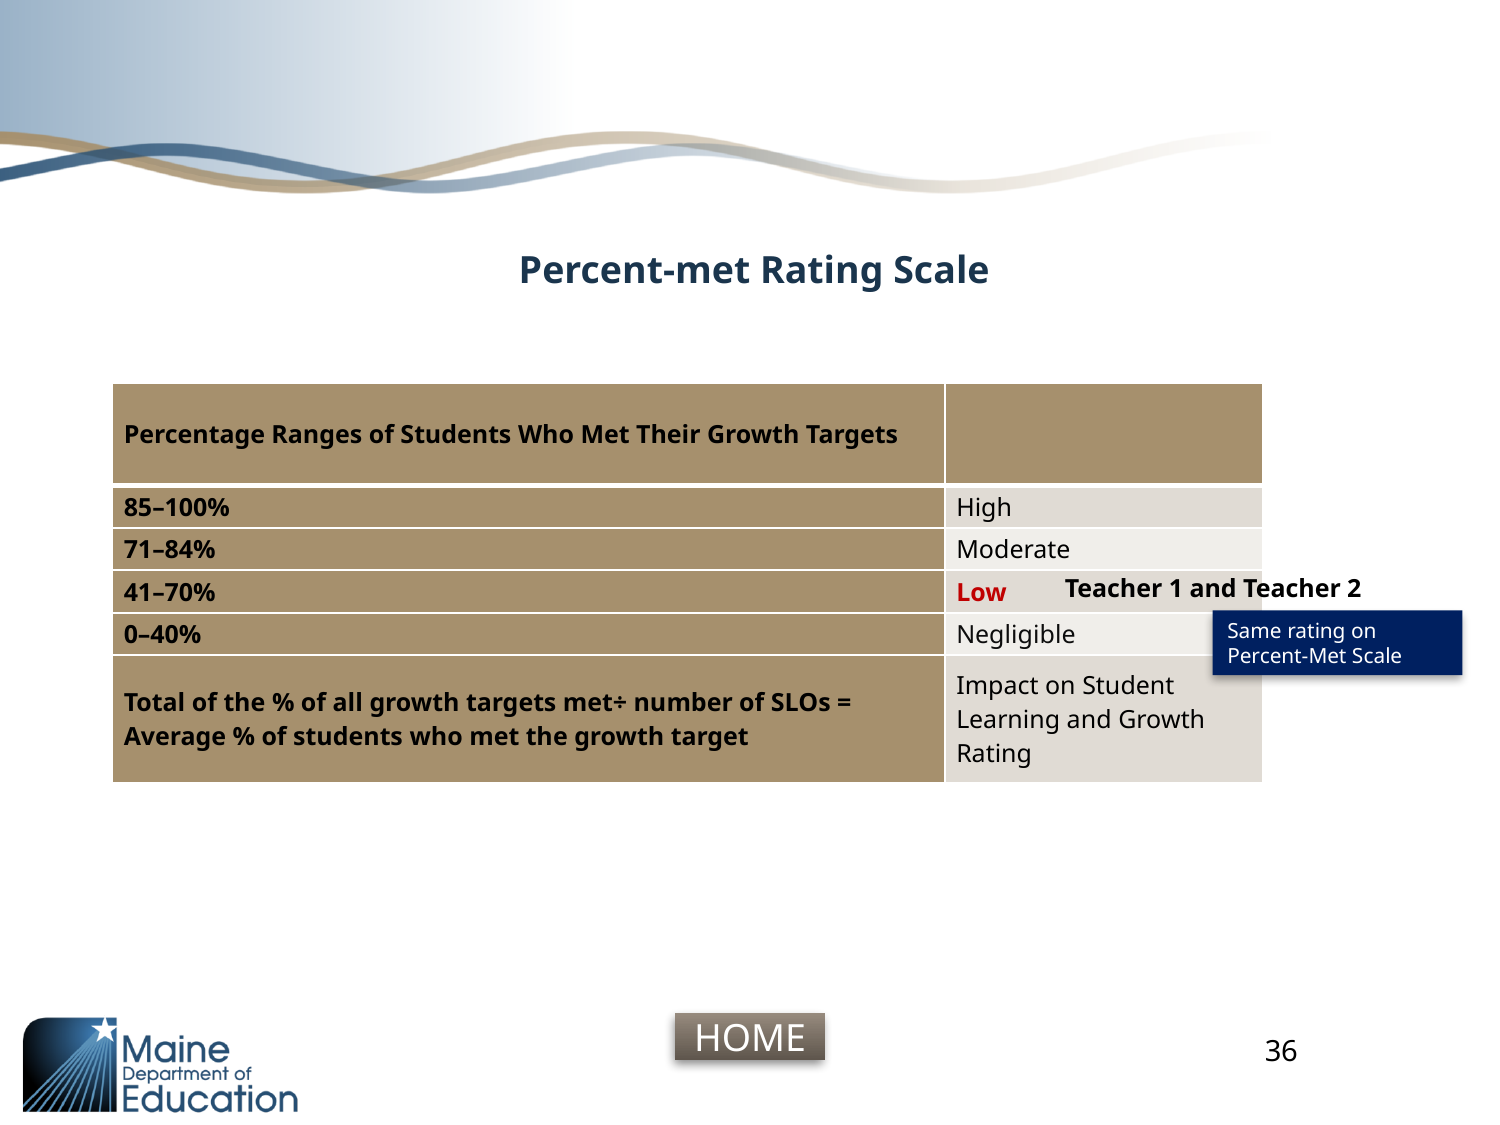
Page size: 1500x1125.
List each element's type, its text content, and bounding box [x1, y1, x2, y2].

slide_number 36 [1250, 1024, 1425, 1103]
table_header Percentage Ranges of Students Who Met Their Growth Targets [113, 384, 944, 483]
table_cell High [946, 488, 1049, 527]
table_cell Negligible [946, 614, 1049, 654]
table_cell 71–84% [113, 529, 944, 569]
table_cell 41–70% [113, 571, 944, 612]
picture [0, 0, 1500, 1125]
table_cell Total of the % of all growth targets met÷ number of SLOs = Average % of students who met the growth target [113, 656, 944, 782]
table_cell Moderate [946, 529, 1049, 569]
text_box Same rating on Percent-Met Scale [1212, 610, 1463, 676]
table_cell Low [946, 571, 1049, 612]
table_header [946, 384, 1262, 483]
table_cell Impact on Student Learning and Growth Rating [946, 656, 1049, 782]
text_box Teacher 1 and Teacher 2 [1049, 474, 1438, 790]
table_cell 85–100% [113, 488, 944, 527]
title Percent-met Rating Scale [4, 200, 1500, 338]
table_cell 0–40% [113, 614, 944, 654]
